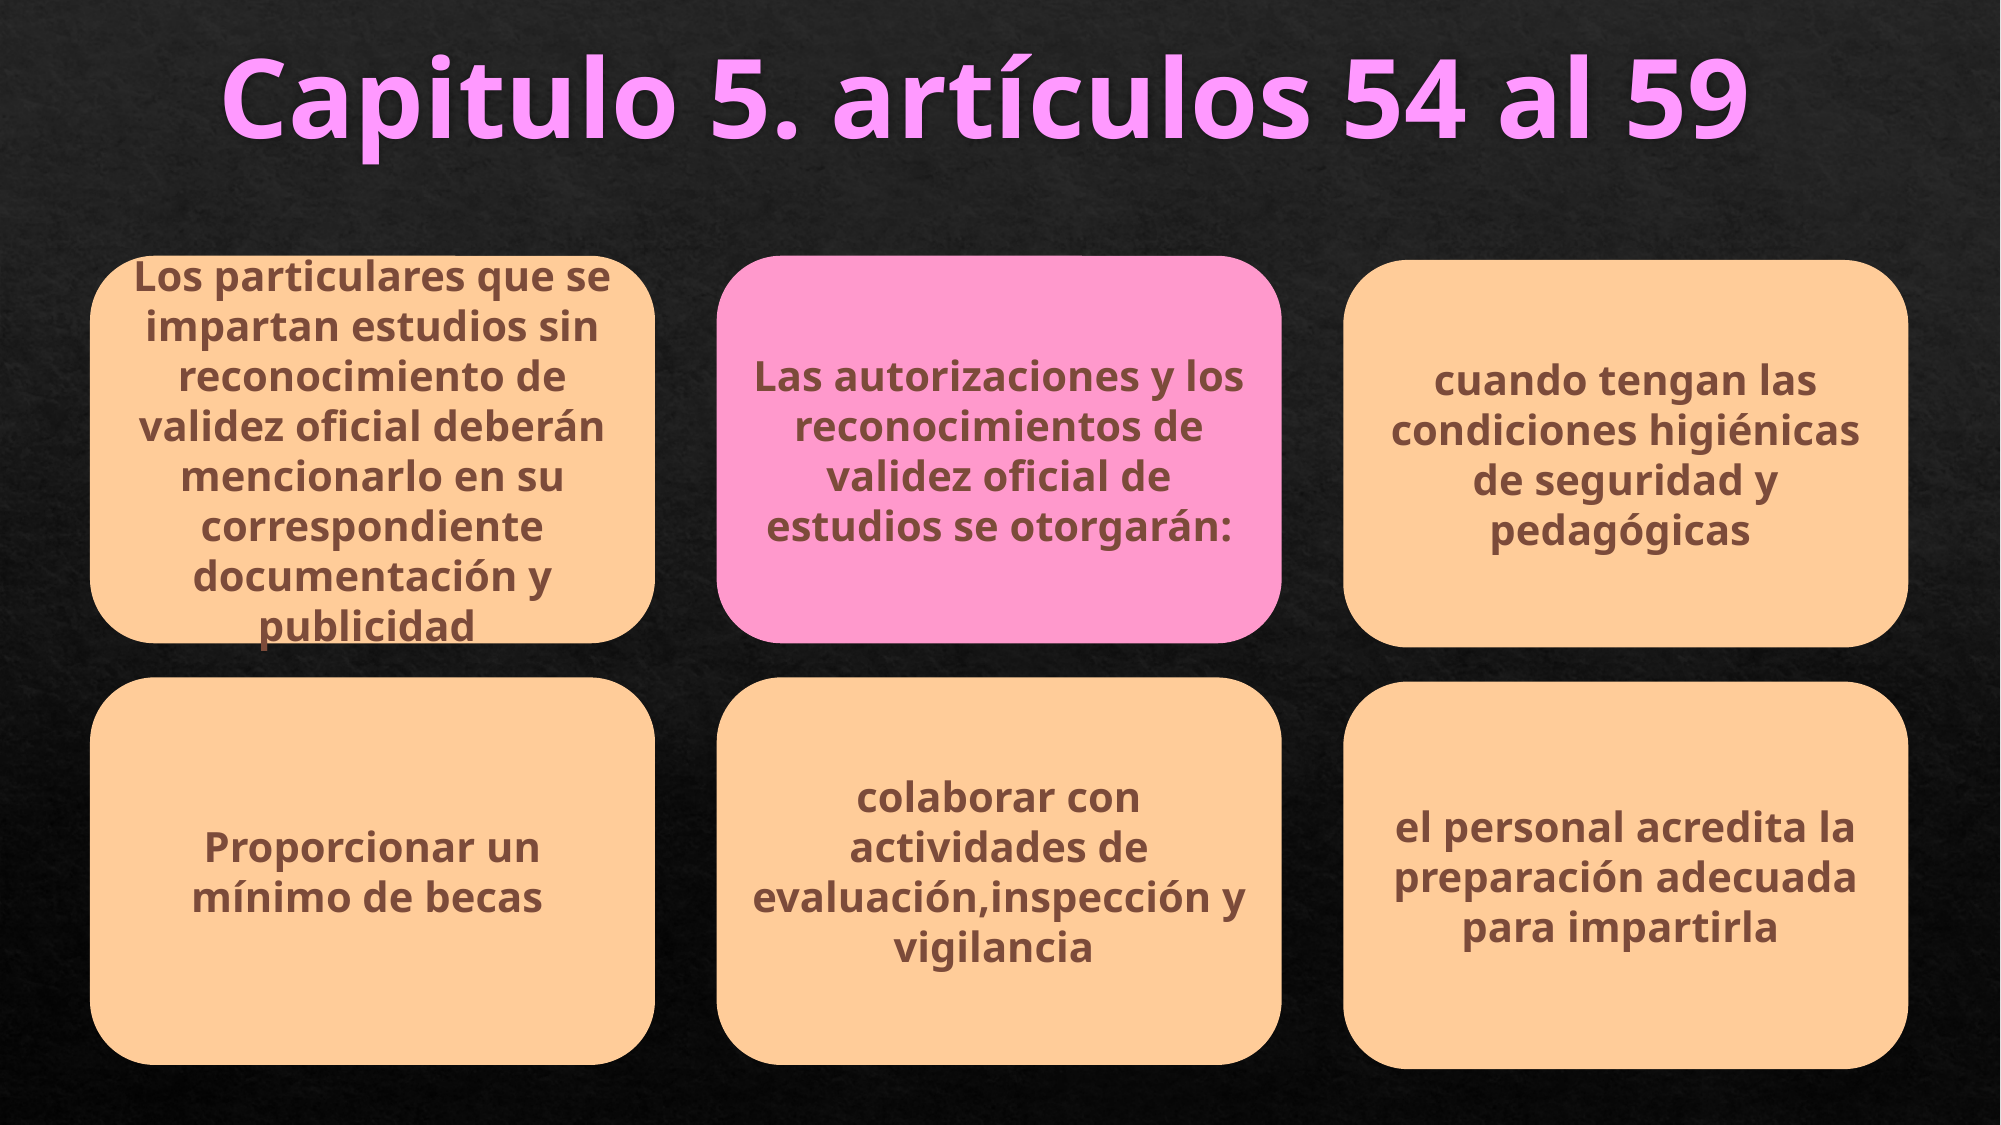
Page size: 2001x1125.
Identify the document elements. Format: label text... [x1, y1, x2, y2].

text_box Las autorizaciones y los reconocimientos de validez oficial de estudios se otorgarán: [715, 254, 1283, 645]
text_box el personal acredita la preparación adecuada para impartirla [1341, 680, 1910, 1071]
title Capitulo 5. artículos 54 al 59 [149, 0, 1849, 207]
text_box Los particulares que se impartan estudios sin reconocimiento de validez oficial deberán mencionarlo en su correspondiente documentación y publicidad [88, 254, 657, 645]
text_box cuando tengan las condiciones higiénicas de seguridad y pedagógicas [1341, 258, 1910, 649]
text_box colaborar con actividades de evaluación,inspección y vigilancia [715, 676, 1283, 1067]
text_box Proporcionar un mínimo de becas [88, 676, 657, 1067]
